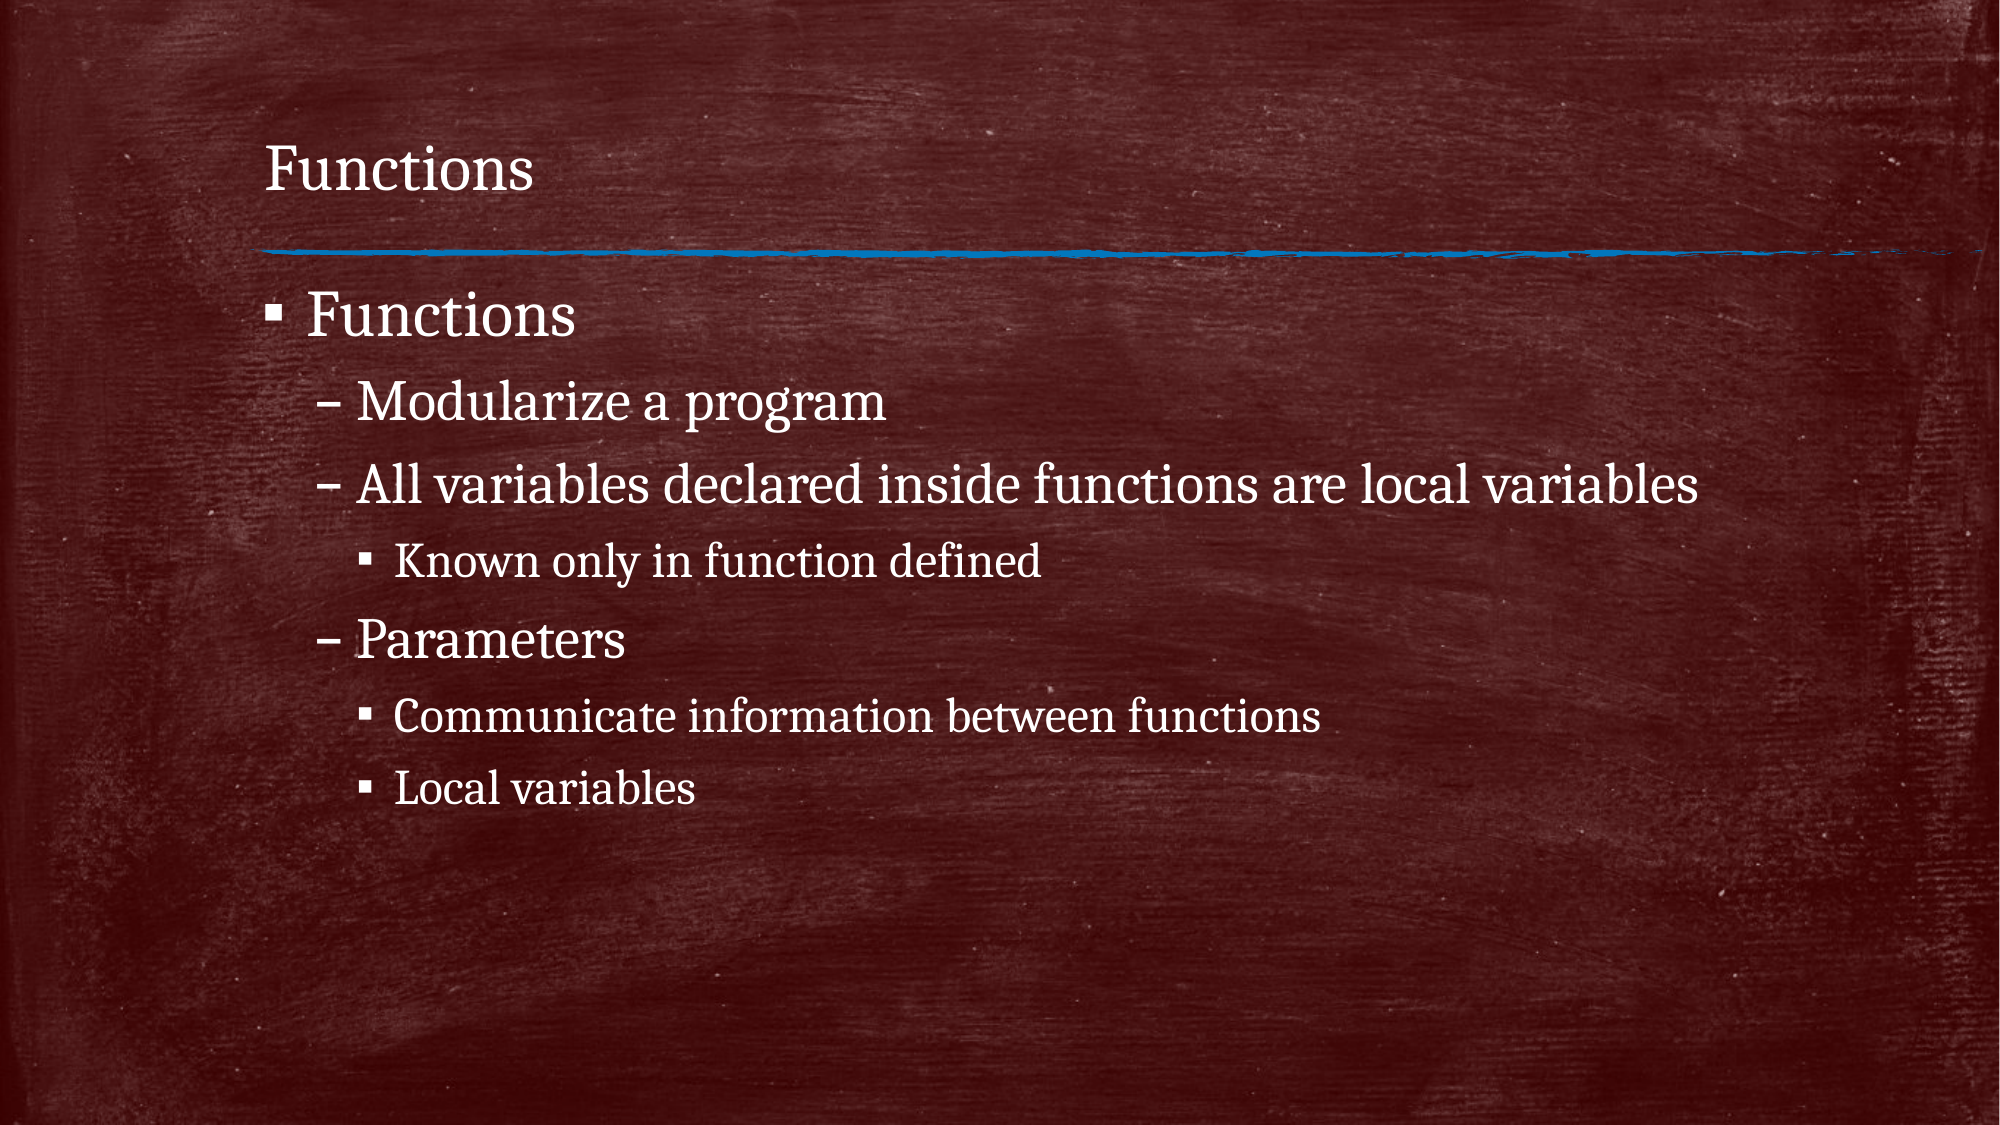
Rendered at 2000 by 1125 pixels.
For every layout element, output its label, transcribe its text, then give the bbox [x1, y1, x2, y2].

list Functions Modularize a program All variables declared inside functions are local variables Known only in function defined Parameters Communicate information between functions Local variables [246, 262, 1897, 1075]
title Functions [249, 45, 1750, 213]
